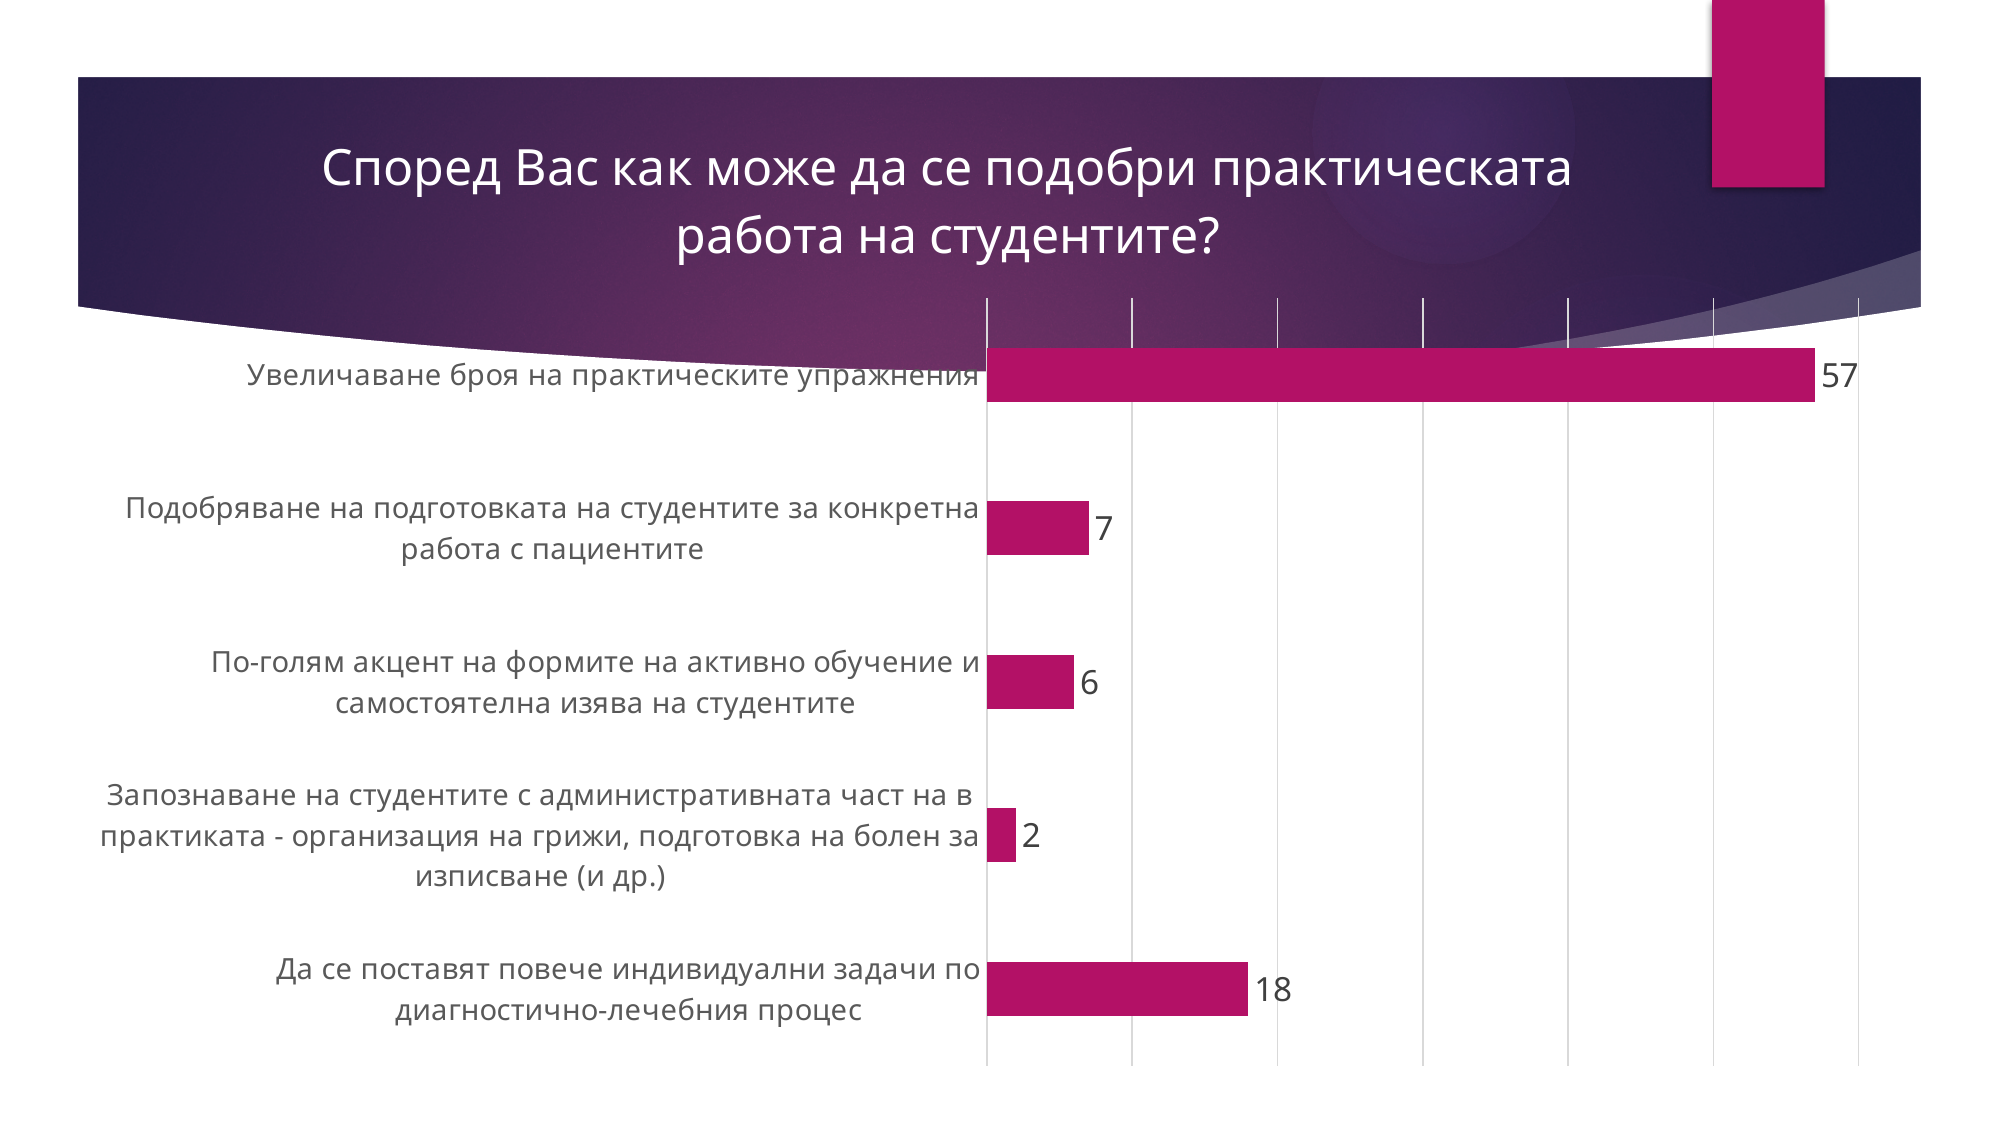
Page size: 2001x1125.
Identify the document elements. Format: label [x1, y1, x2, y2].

chart [72, 86, 1882, 1089]
